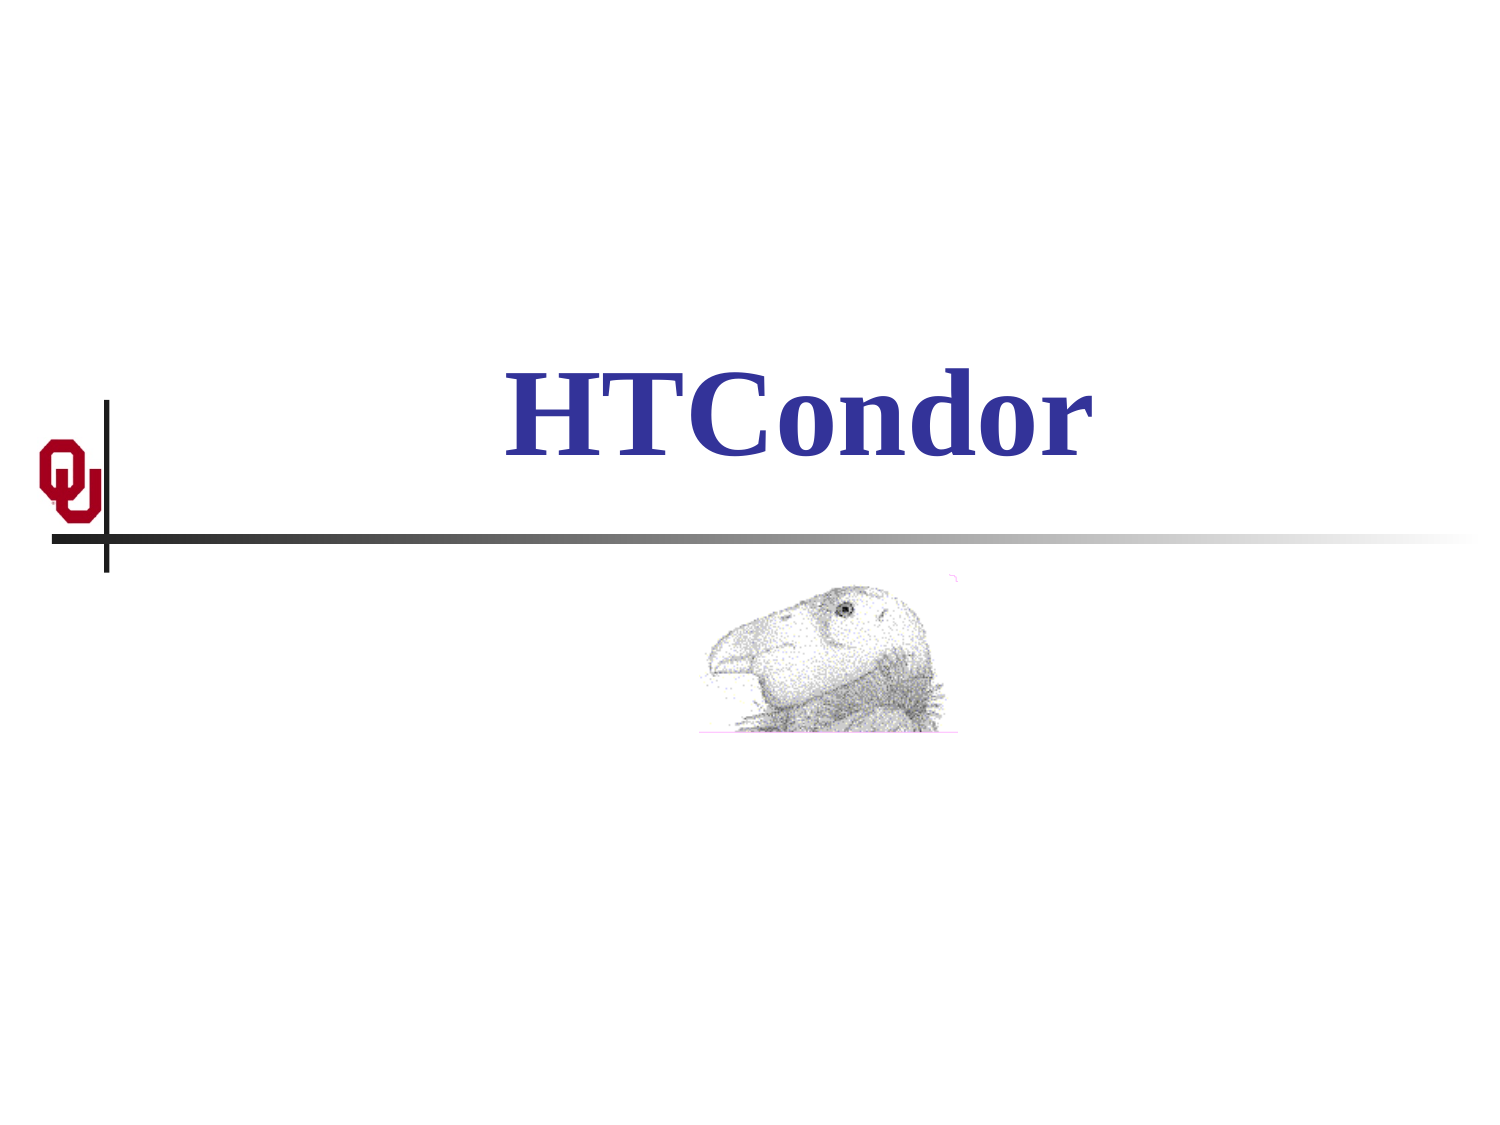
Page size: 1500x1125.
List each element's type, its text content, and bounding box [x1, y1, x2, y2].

picture [37, 437, 103, 526]
title HTCondor [162, 299, 1438, 488]
picture [699, 574, 958, 761]
